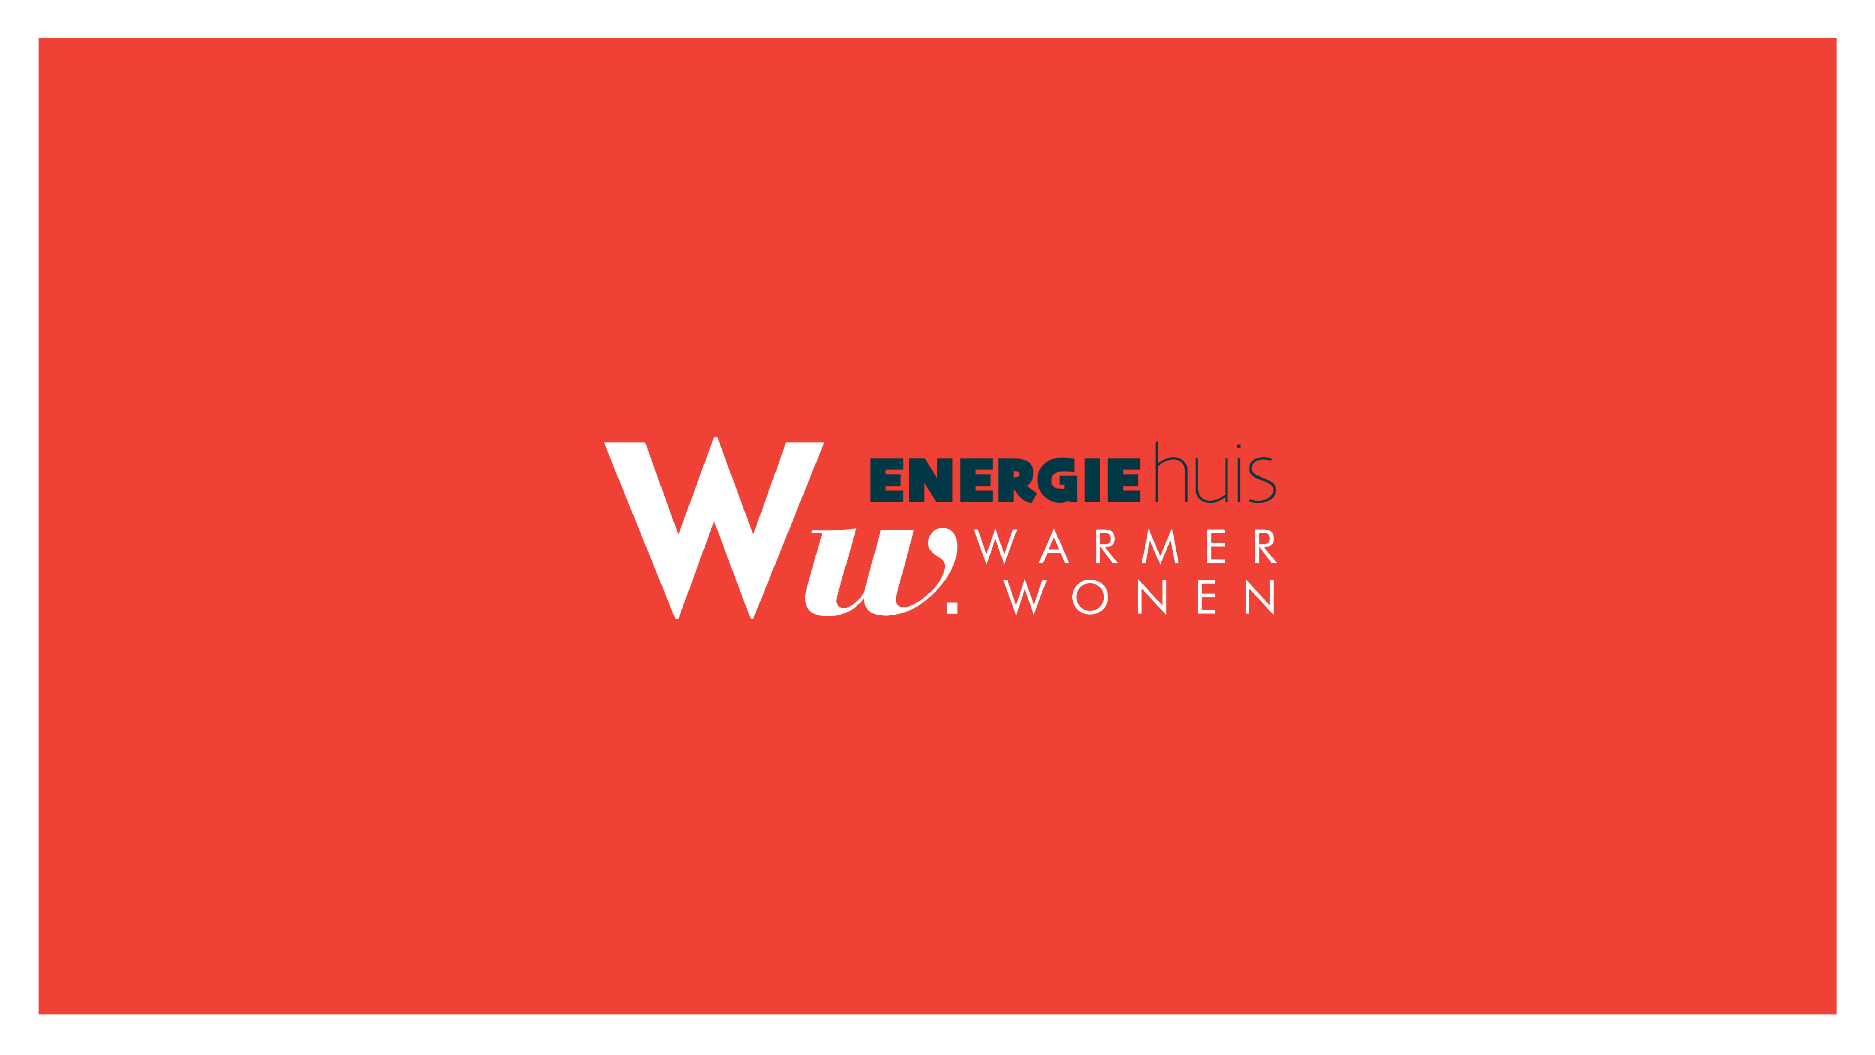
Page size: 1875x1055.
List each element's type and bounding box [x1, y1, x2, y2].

picture [533, 123, 1342, 932]
